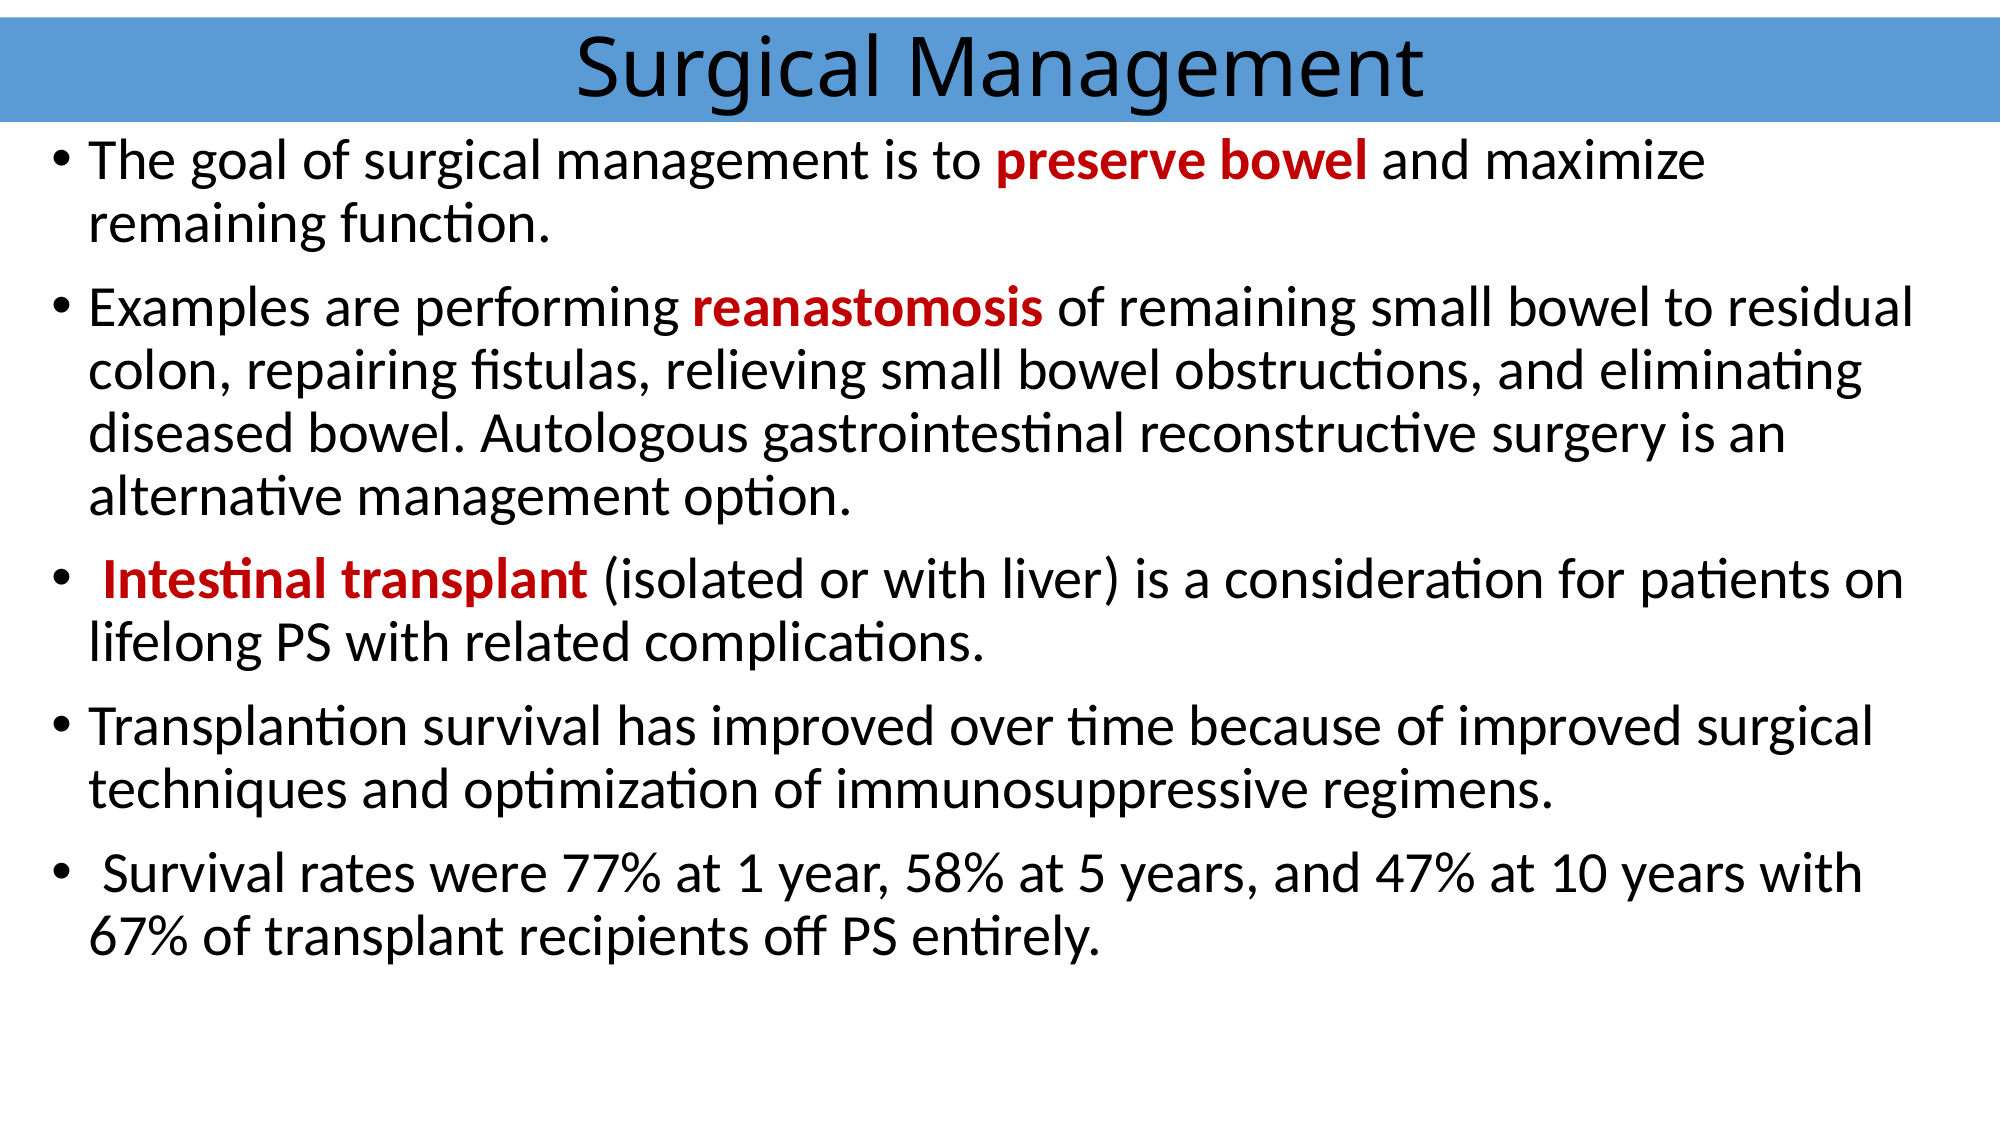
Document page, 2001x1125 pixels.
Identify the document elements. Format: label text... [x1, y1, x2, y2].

title Surgical Management [0, 17, 2000, 122]
list The goal of surgical management is to preserve bowel and maximize remaining function. Examples are performing reanastomosis of remaining small bowel to residual colon, repairing fistulas, relieving small bowel obstructions, and eliminating diseased bowel. Autologous gastrointestinal reconstructive surgery is an alternative management option. Intestinal transplant (isolated or with liver) is a consideration for patients on lifelong PS with related complications. Transplantion survival has improved over time because of improved surgical techniques and optimization of immunosuppressive regimens. Survival rates were 77% at 1 year, 58% at 5 years, and 47% at 10 years with 67% of transplant recipients off PS entirely. [36, 121, 1960, 1090]
